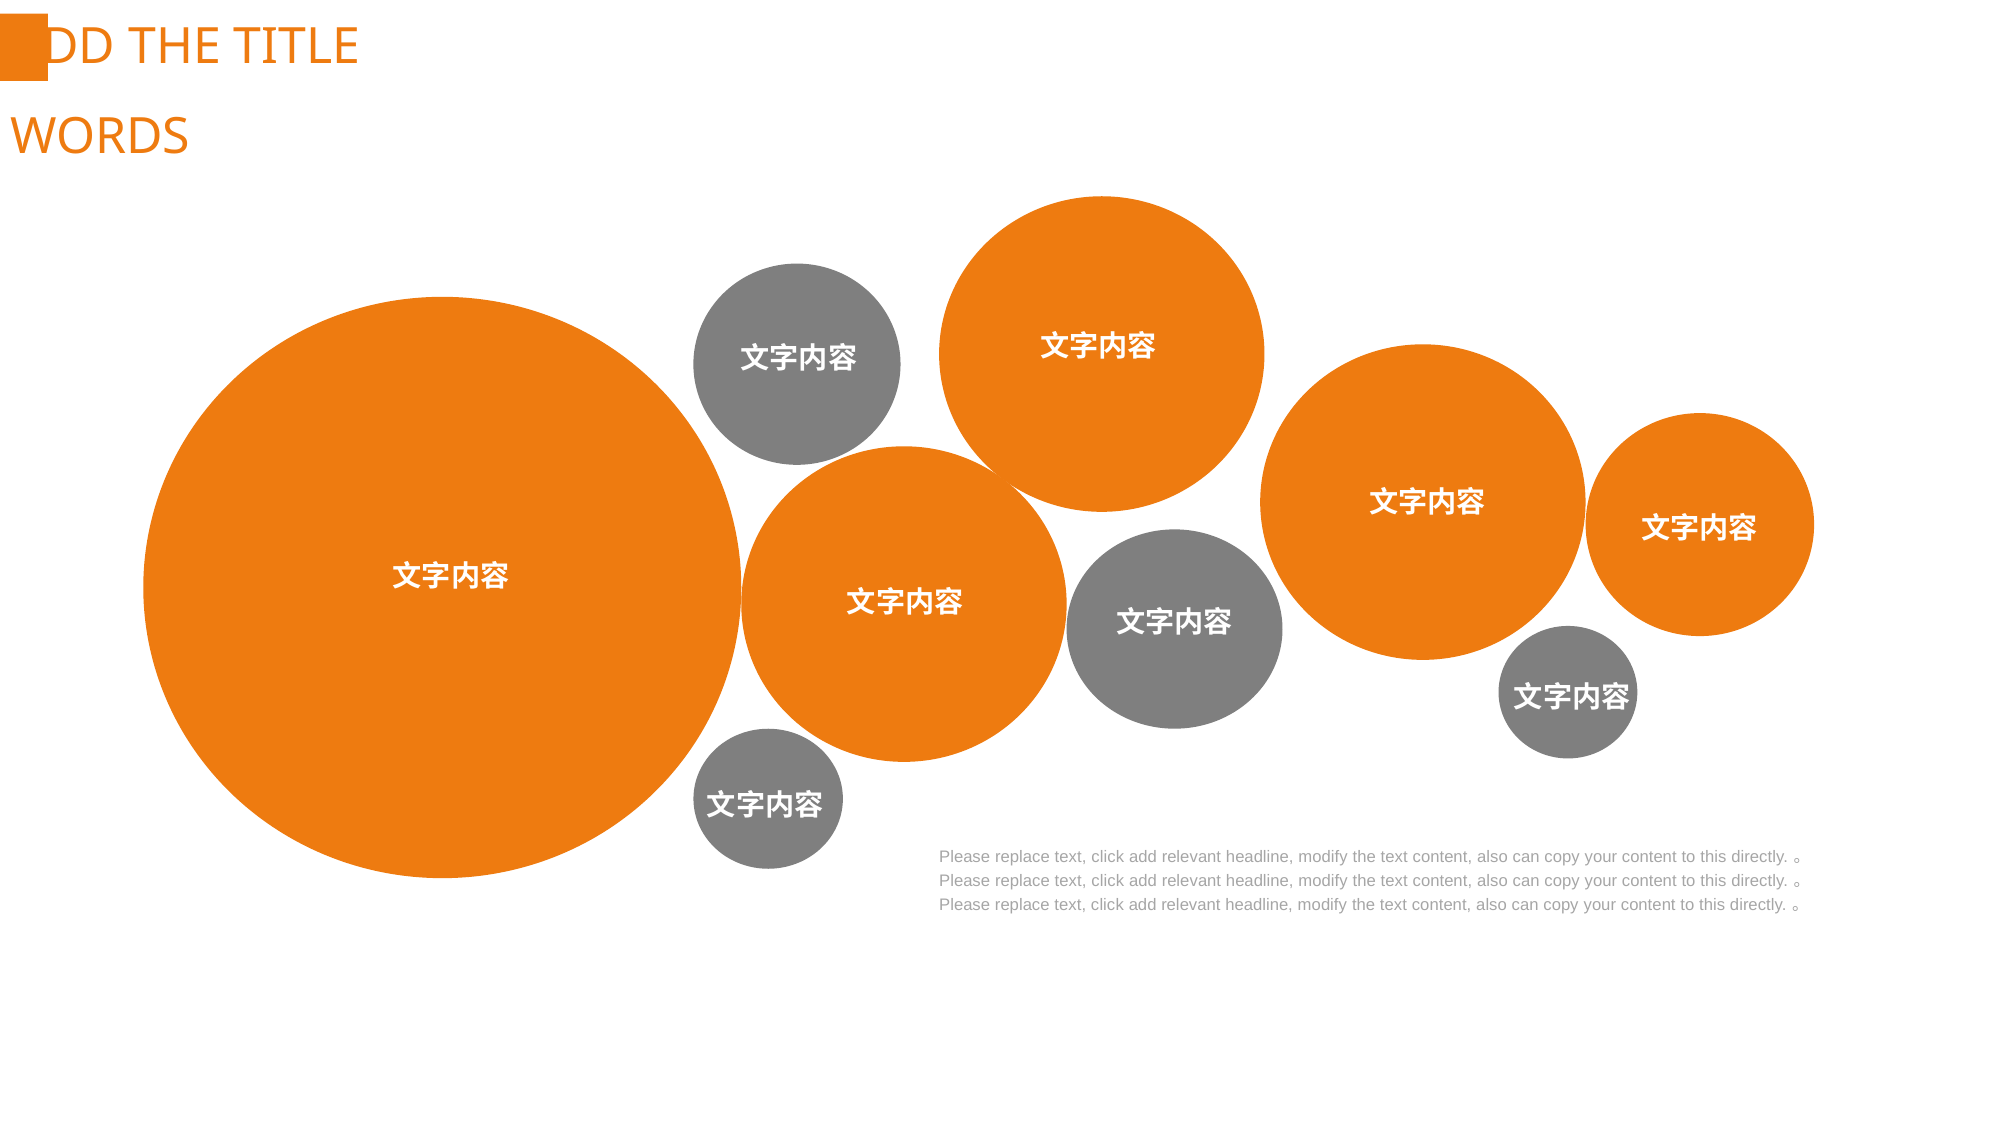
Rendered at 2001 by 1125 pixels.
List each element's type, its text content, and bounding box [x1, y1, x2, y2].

text_box Please replace text, click add relevant headline, modify the text content, also can copy your content to this directly.。Please replace text, click add relevant headline, modify the text content, also can copy your content to this directly.。Please replace text, click add relevant headline, modify the text content, also can copy your content to this directly.。 [939, 879, 1815, 914]
text_box ADD THE TITLE WORDS [0, 0, 528, 172]
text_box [143, 196, 1815, 879]
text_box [377, 313, 1774, 829]
